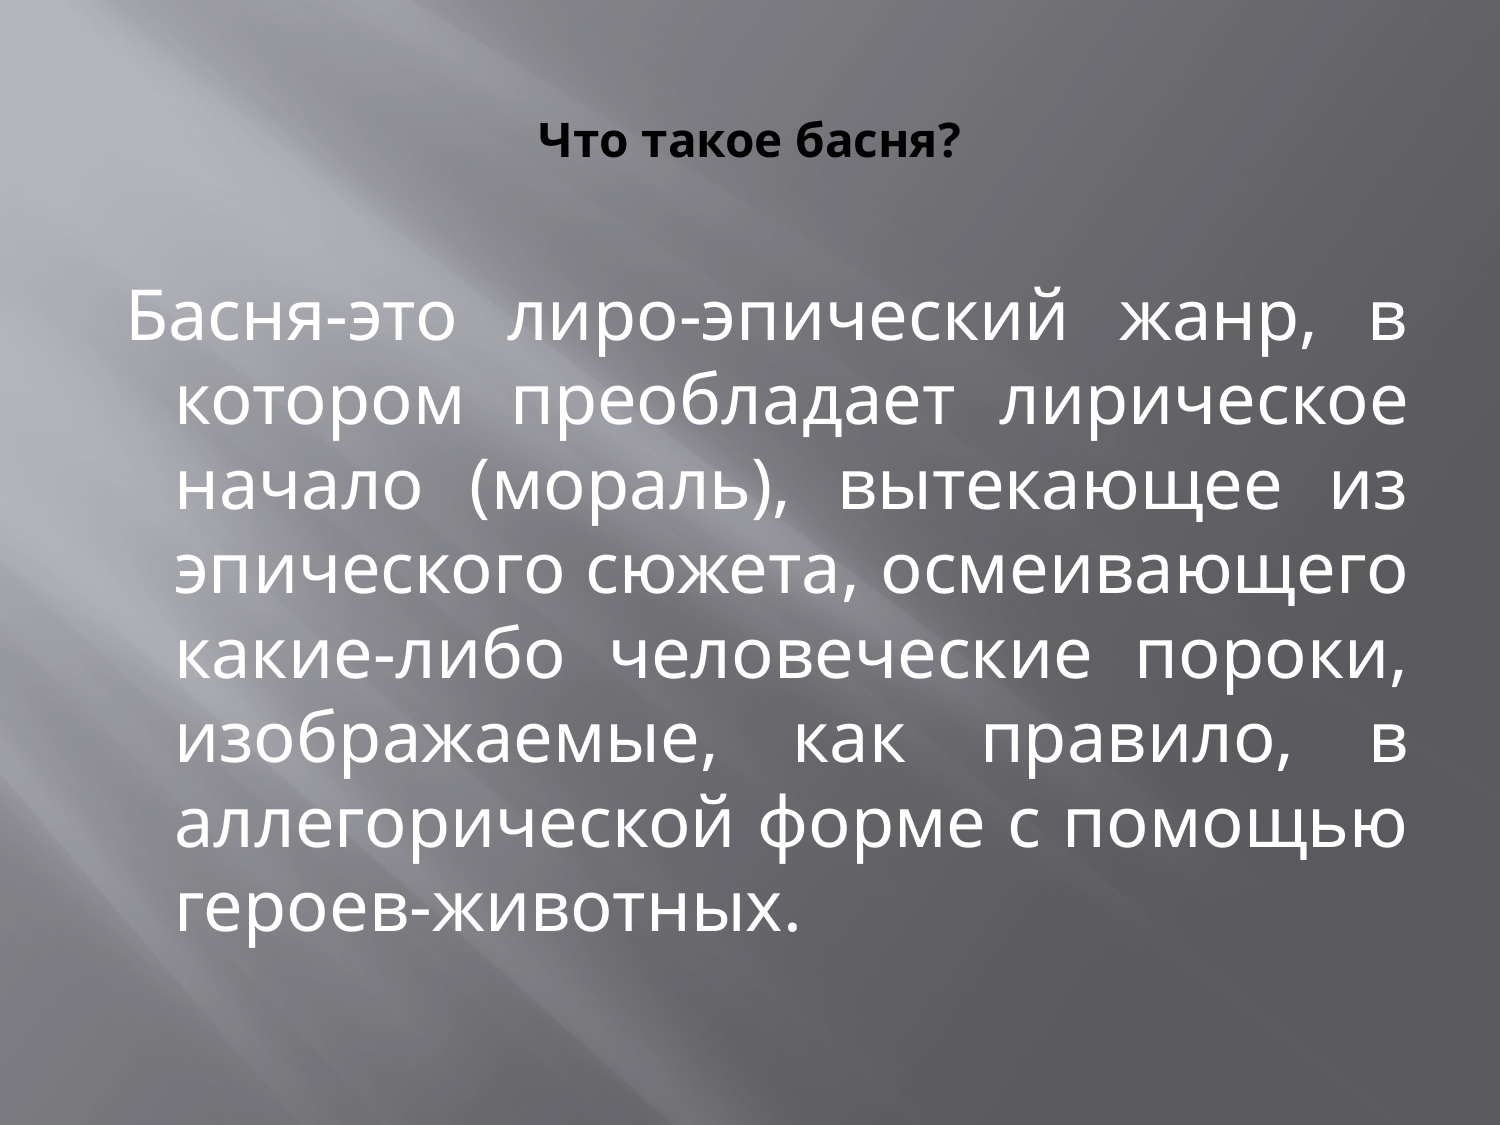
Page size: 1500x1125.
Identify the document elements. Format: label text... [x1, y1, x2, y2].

list Басня-это лиро-эпический жанр, в котором преобладает лирическое начало (мораль), вытекающее из эпического сюжета, осмеивающего какие-либо человеческие пороки, изображаемые, как правило, в аллегорической форме с помощью героев-животных. [75, 262, 1425, 1035]
title Что такое басня? [75, 45, 1425, 233]
